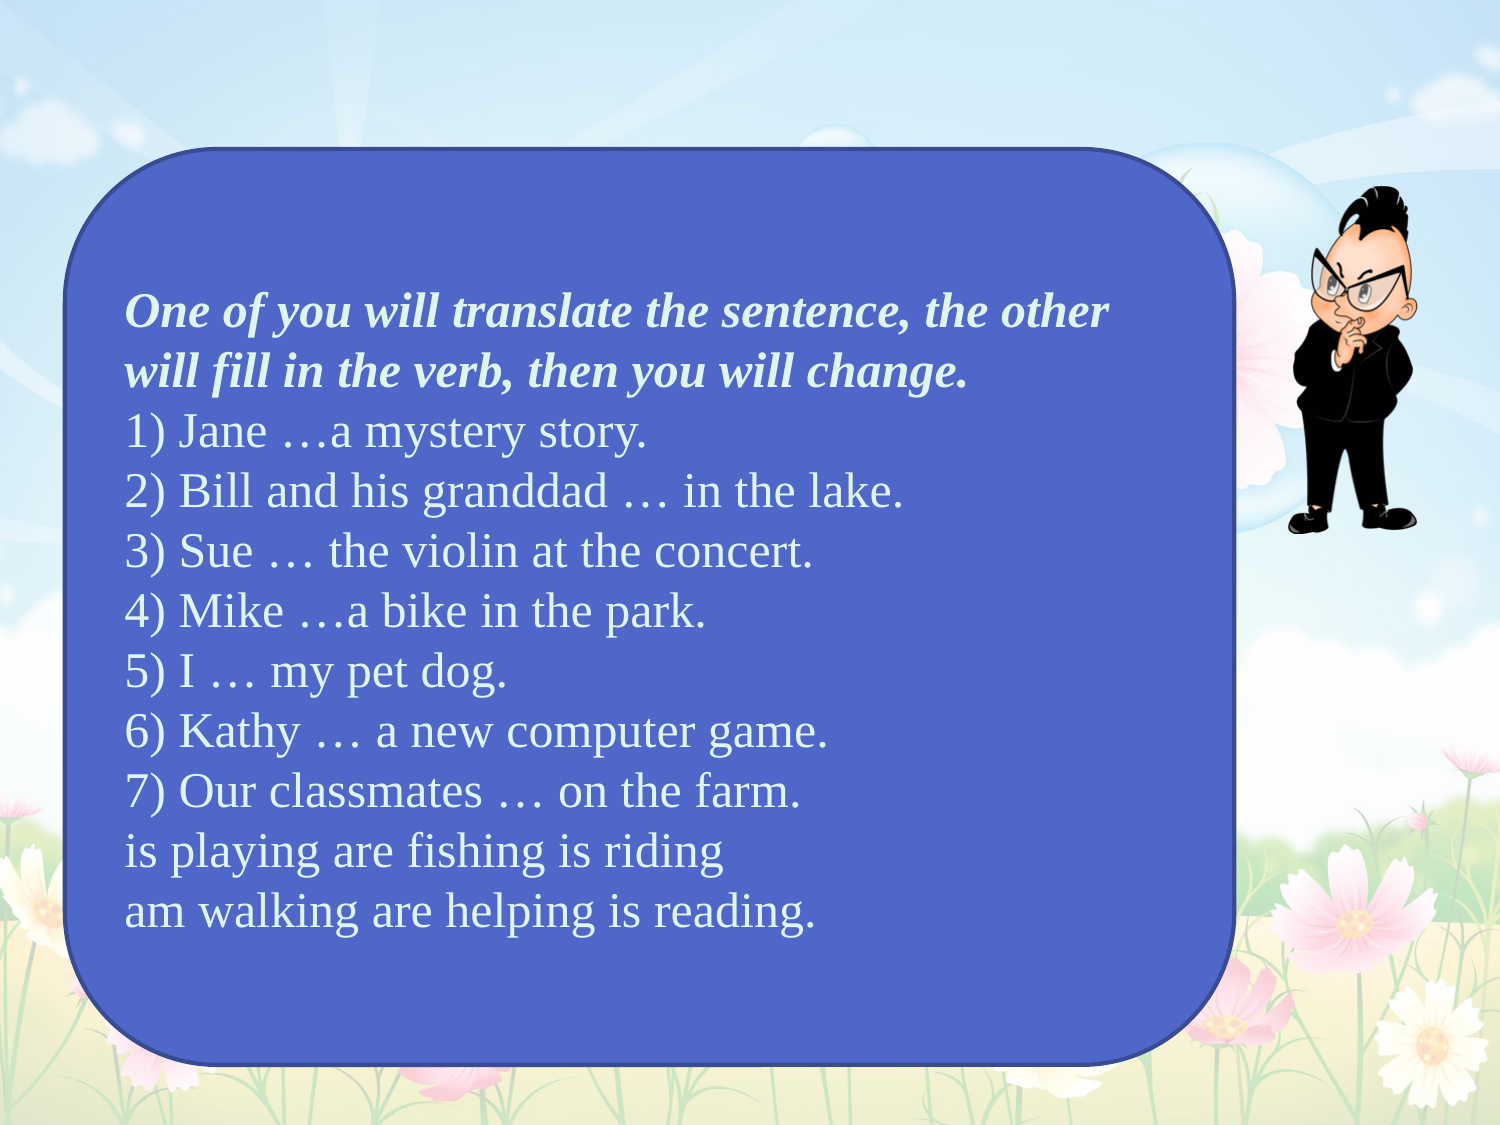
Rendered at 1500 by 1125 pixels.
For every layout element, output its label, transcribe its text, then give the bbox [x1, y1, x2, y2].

picture [1283, 184, 1422, 534]
text_box One of you will translate the sentence, the other will fill in the verb, then you will change. 1) Jane …a mystery story. 2) Bill and his granddad … in the lake. 3) Sue … the violin at the concert. 4) Mike …a bike in the park. 5) I … my pet dog. 6) Kathy … a new computer game. 7) Our classmates … on the farm. is playing are fishing is riding am walking are helping is reading. [62, 146, 1237, 1068]
